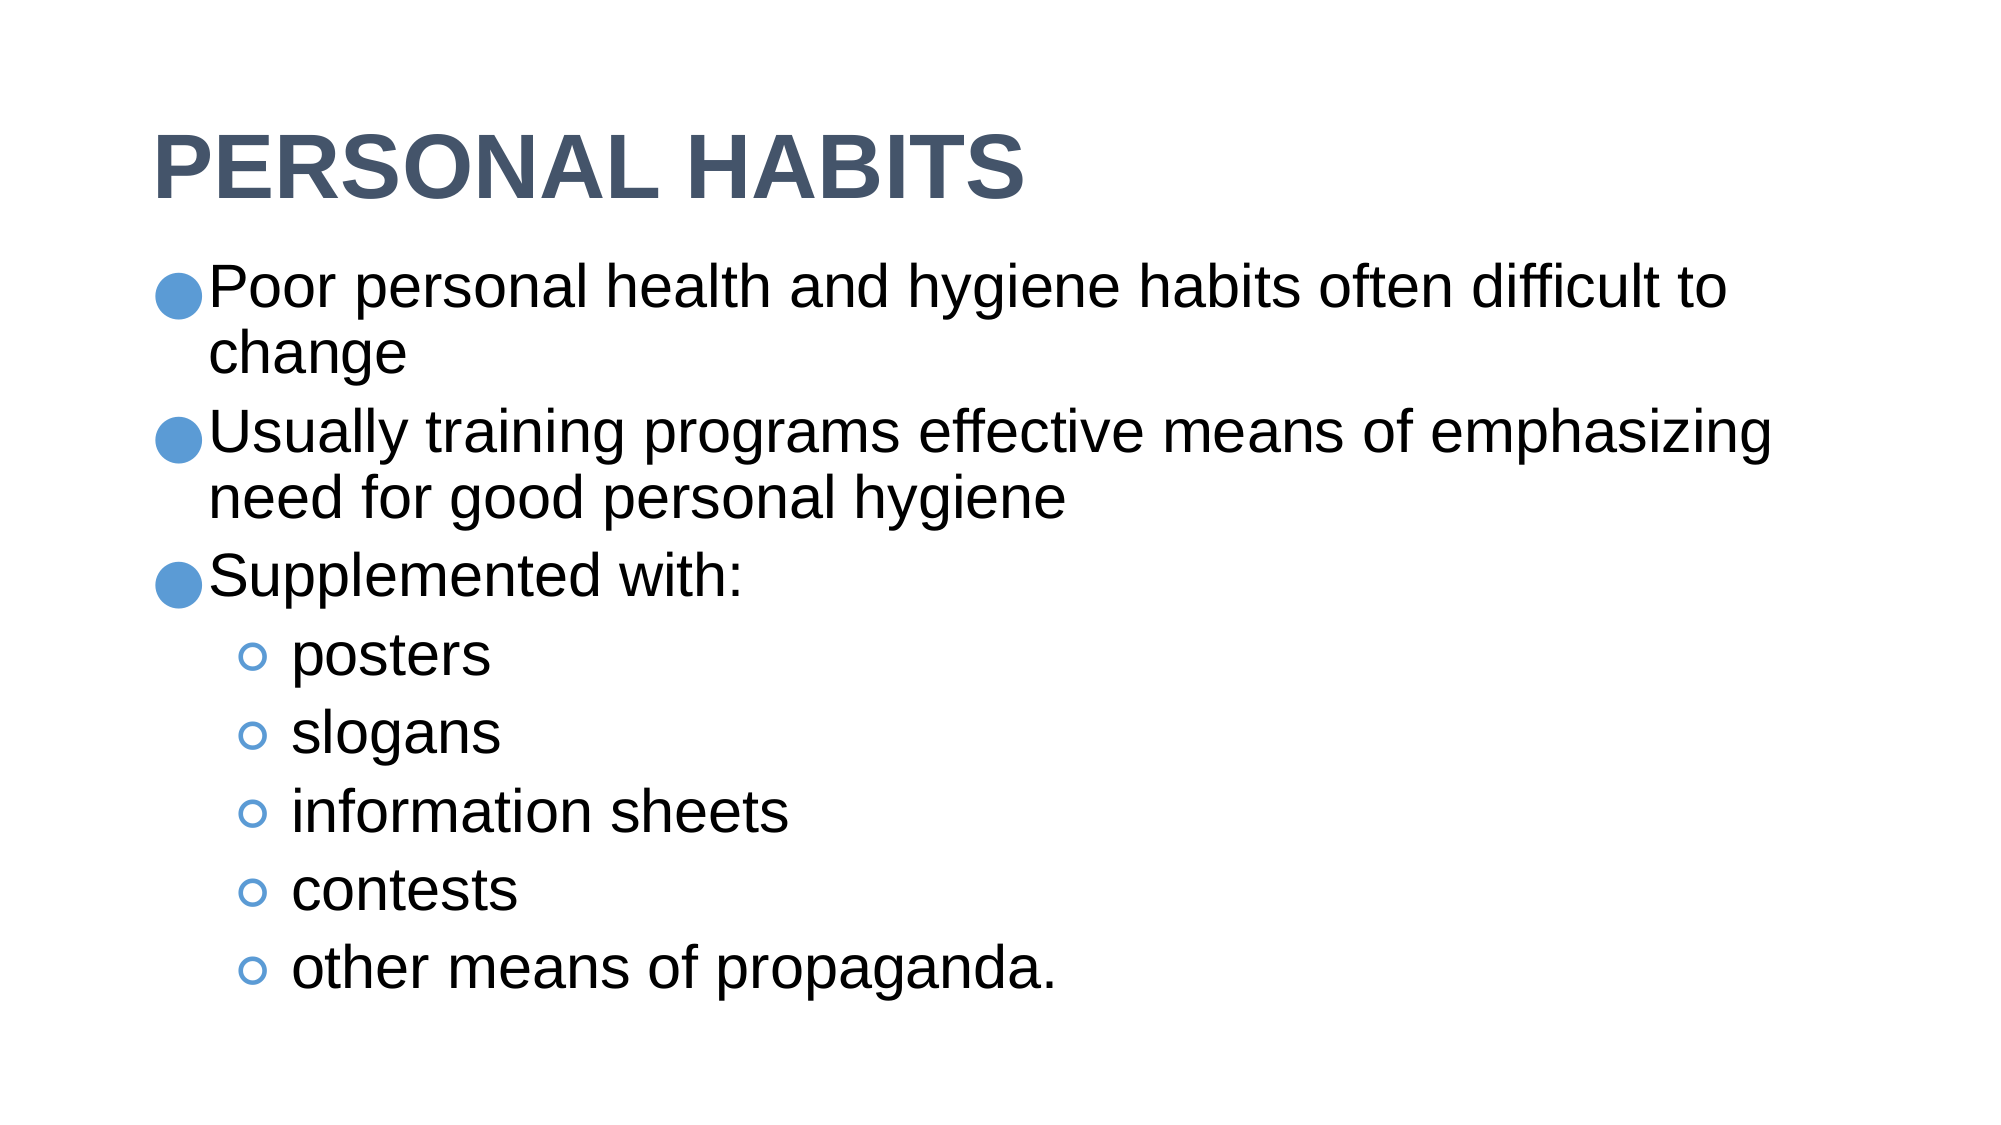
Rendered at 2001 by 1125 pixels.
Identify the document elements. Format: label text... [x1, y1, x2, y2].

title PERSONAL HABITS [137, 59, 1863, 247]
list Poor personal health and hygiene habits often difficult to change Usually training programs effective means of emphasizing need for good personal hygiene Supplemented with: posters slogans information sheets contests other means of propaganda. [137, 247, 1863, 1014]
